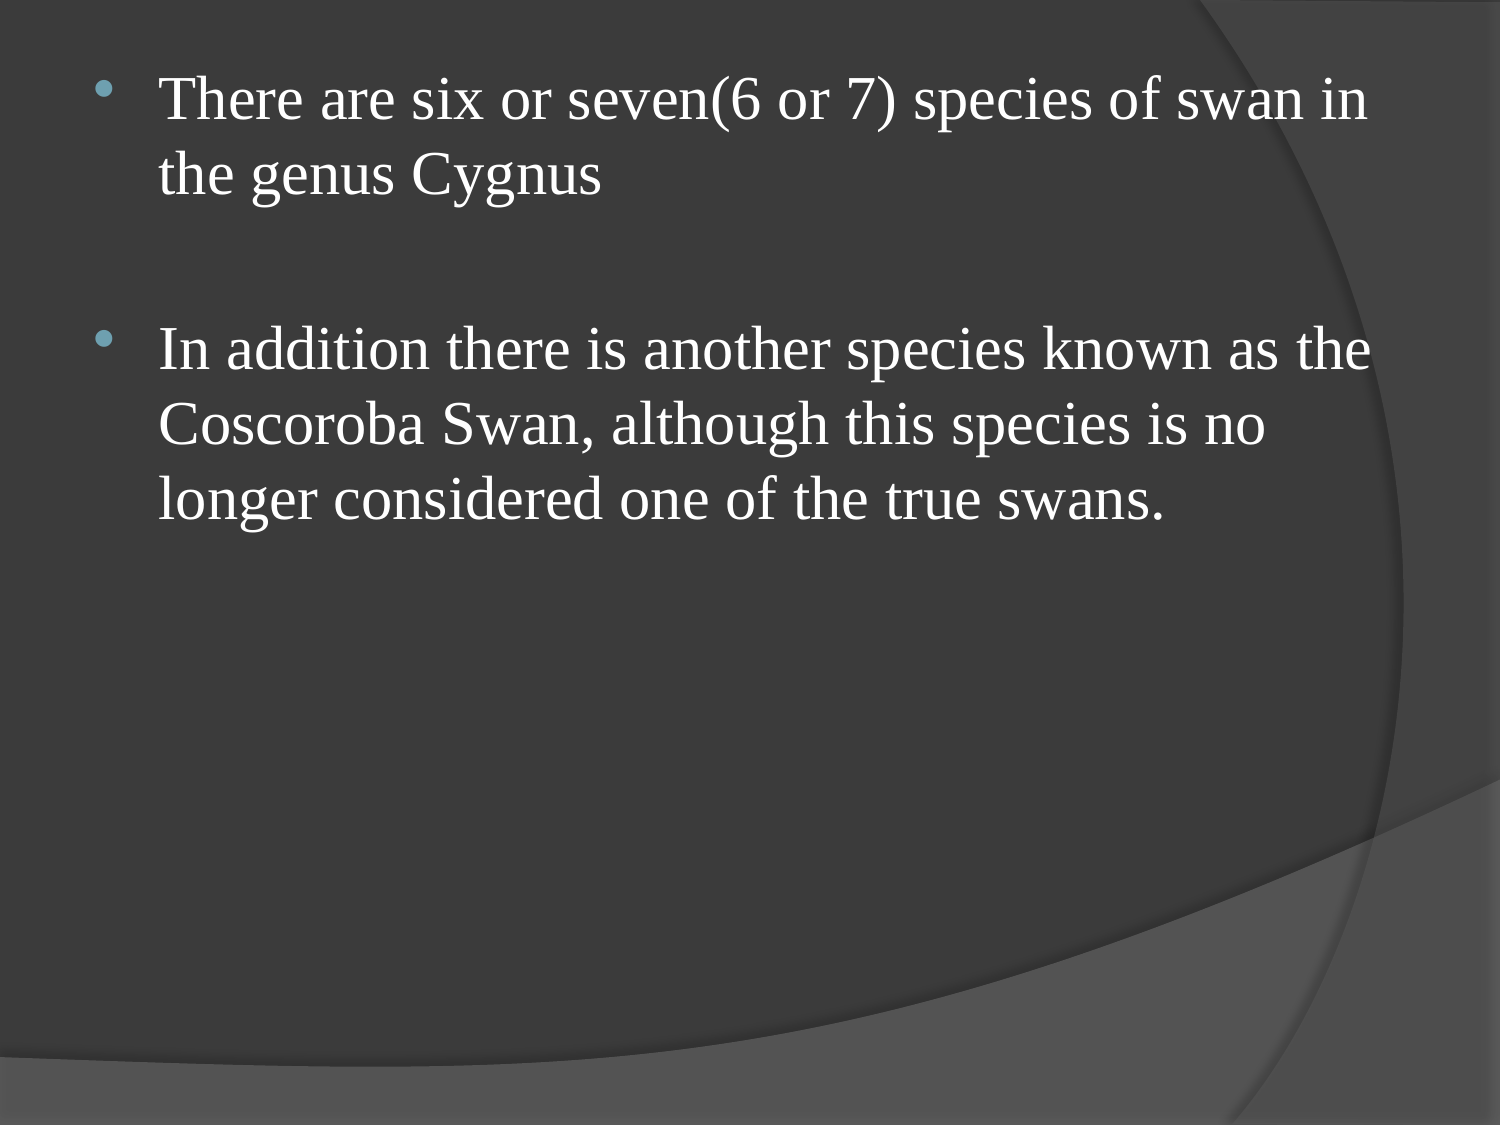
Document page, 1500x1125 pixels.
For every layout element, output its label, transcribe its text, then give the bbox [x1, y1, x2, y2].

list There are six or seven(6 or 7) species of swan in the genus Cygnus In addition there is another species known as the Coscoroba Swan, although this species is no longer considered one of the true swans. [75, 50, 1425, 1005]
